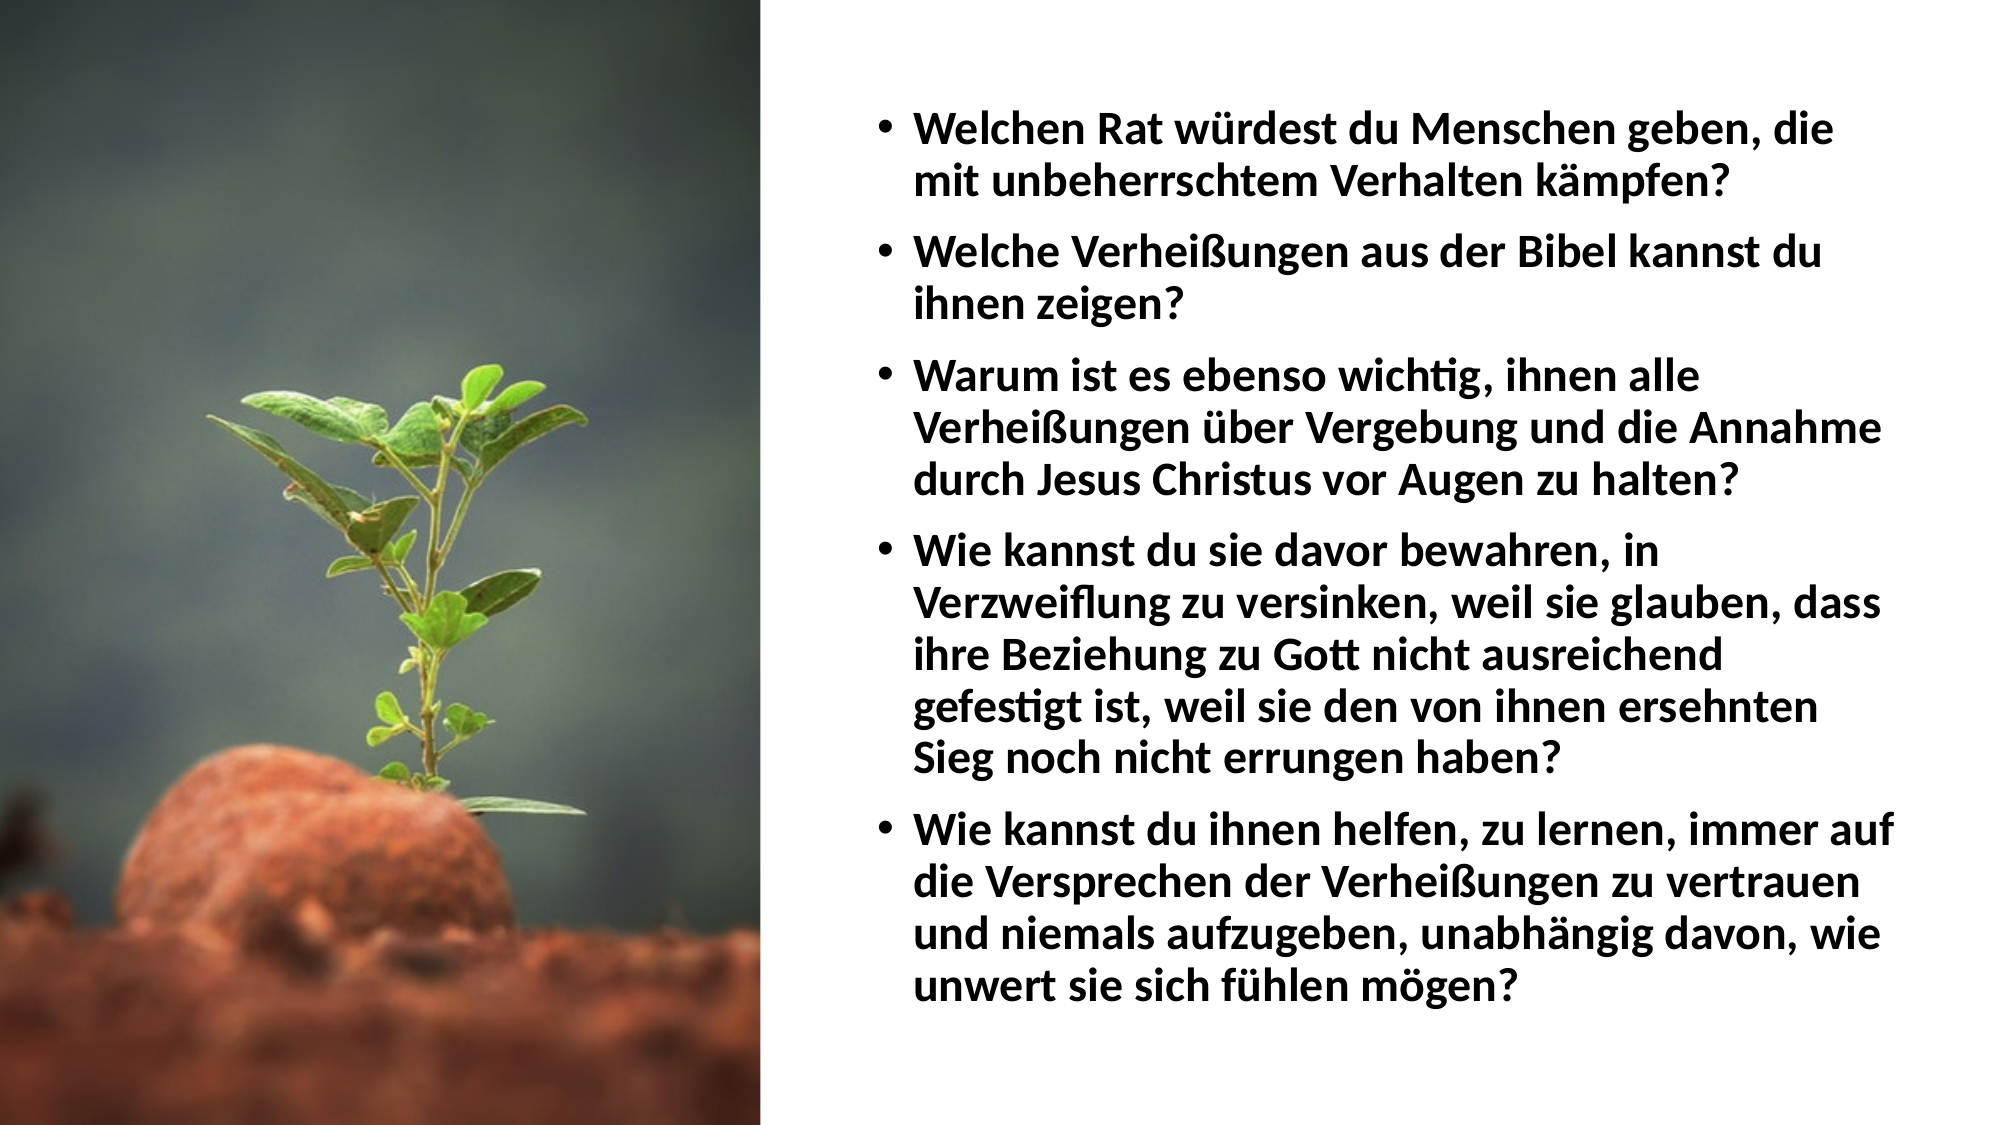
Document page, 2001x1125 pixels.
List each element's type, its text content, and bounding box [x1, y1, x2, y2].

picture [0, 0, 761, 1125]
list Welchen Rat würdest du Menschen geben, die mit unbeherrschtem Verhalten kämpfen? Welche Verheißungen aus der Bibel kannst du ihnen zeigen? Warum ist es ebenso wichtig, ihnen alle Verheißungen über Vergebung und die Annahme durch Jesus Christus vor Augen zu halten? Wie kannst du sie davor bewahren, in Verzweiflung zu versinken, weil sie glauben, dass ihre Beziehung zu Gott nicht ausreichend gefestigt ist, weil sie den von ihnen ersehnten Sieg noch nicht errungen haben? Wie kannst du ihnen helfen, zu lernen, immer auf die Versprechen der Verheißungen zu vertrauen und niemals aufzugeben, unabhängig davon, wie unwert sie sich fühlen mögen? [862, 95, 1920, 1037]
